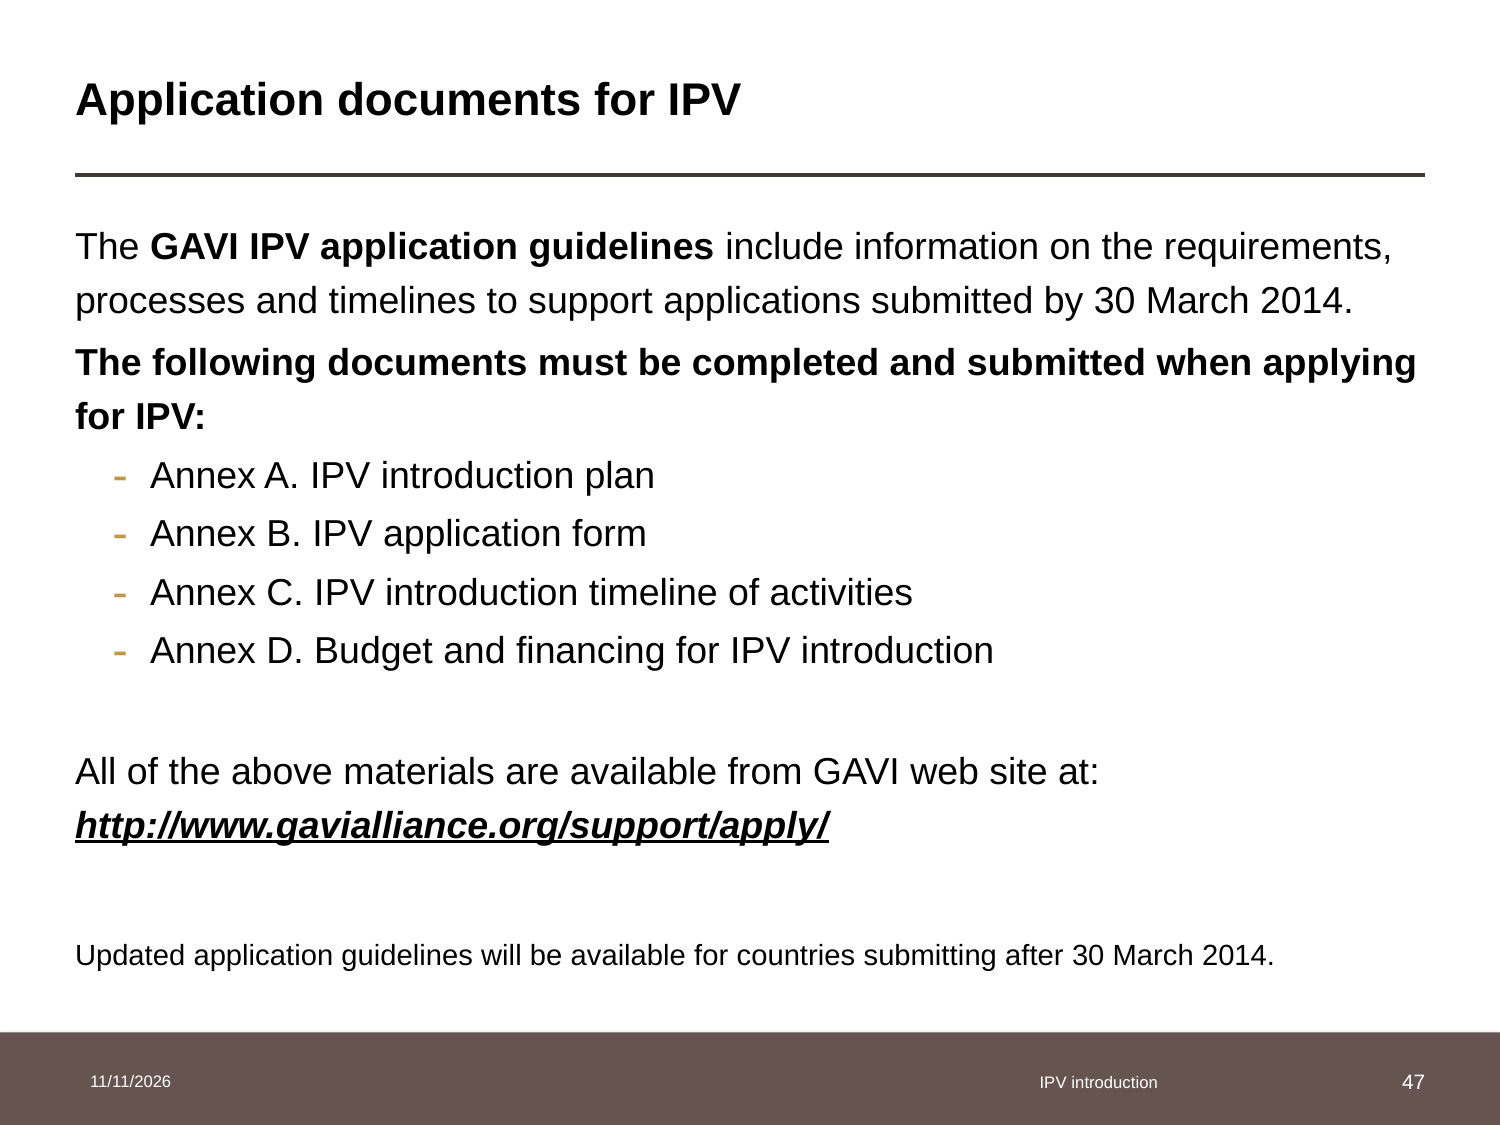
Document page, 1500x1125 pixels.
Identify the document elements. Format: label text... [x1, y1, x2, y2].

list The GAVI IPV application guidelines include information on the requirements, processes and timelines to support applications submitted by 30 March 2014. The following documents must be completed and submitted when applying for IPV: Annex A. IPV introduction plan Annex B. IPV application form Annex C. IPV introduction timeline of activities Annex D. Budget and financing for IPV introduction All of the above materials are available from GAVI web site at: http://www.gavialliance.org/support/apply/ Updated application guidelines will be available for countries submitting after 30 March 2014. [75, 212, 1425, 1000]
title Application documents for IPV [75, 76, 1425, 126]
footer IPV introduction [1024, 1051, 1376, 1112]
slide_number 47 [1376, 1051, 1440, 1112]
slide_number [75, 1051, 425, 1112]
